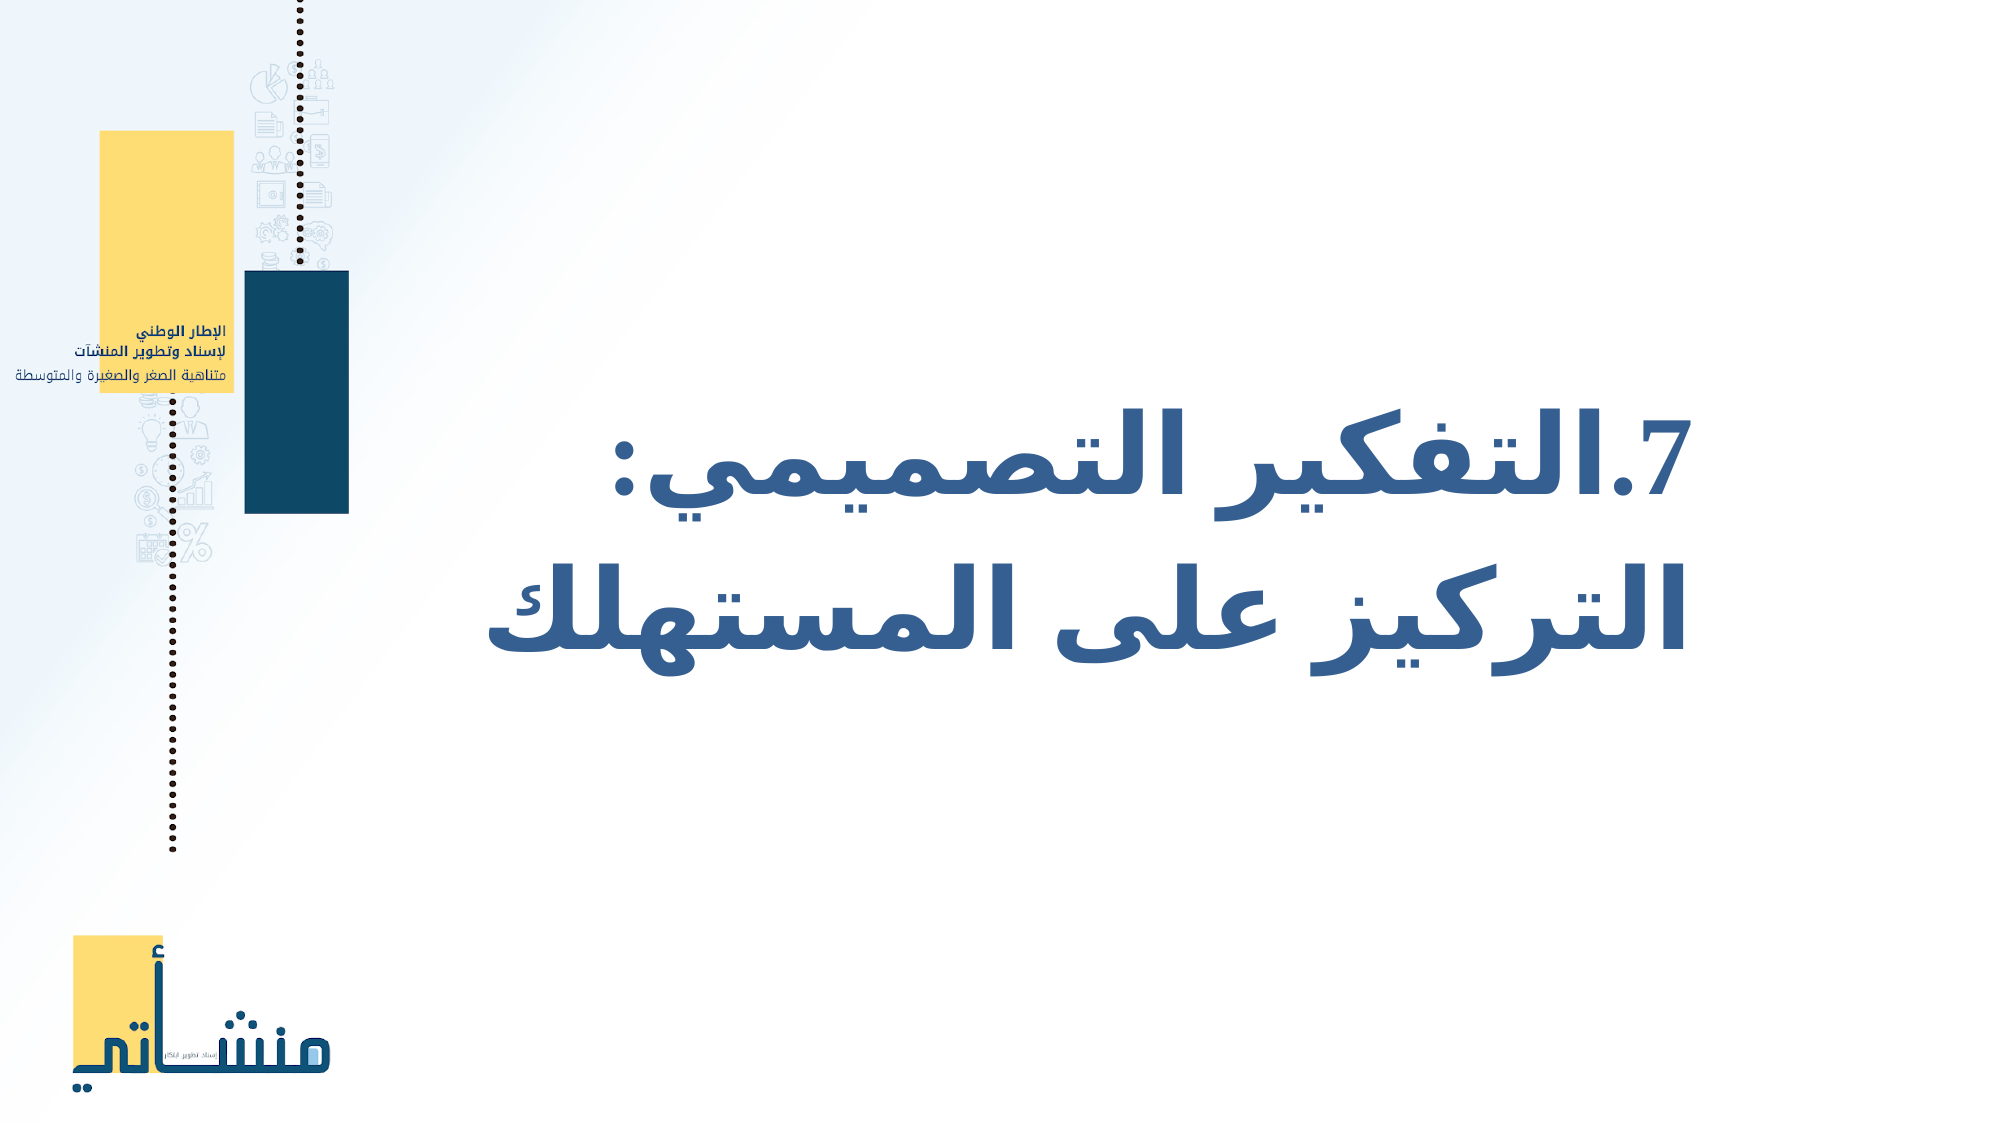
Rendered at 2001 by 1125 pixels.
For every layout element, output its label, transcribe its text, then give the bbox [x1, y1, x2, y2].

text_box 7. التفكير التصميمي: التركيز على المستهلك [451, 354, 1709, 680]
picture [0, 0, 2001, 1125]
